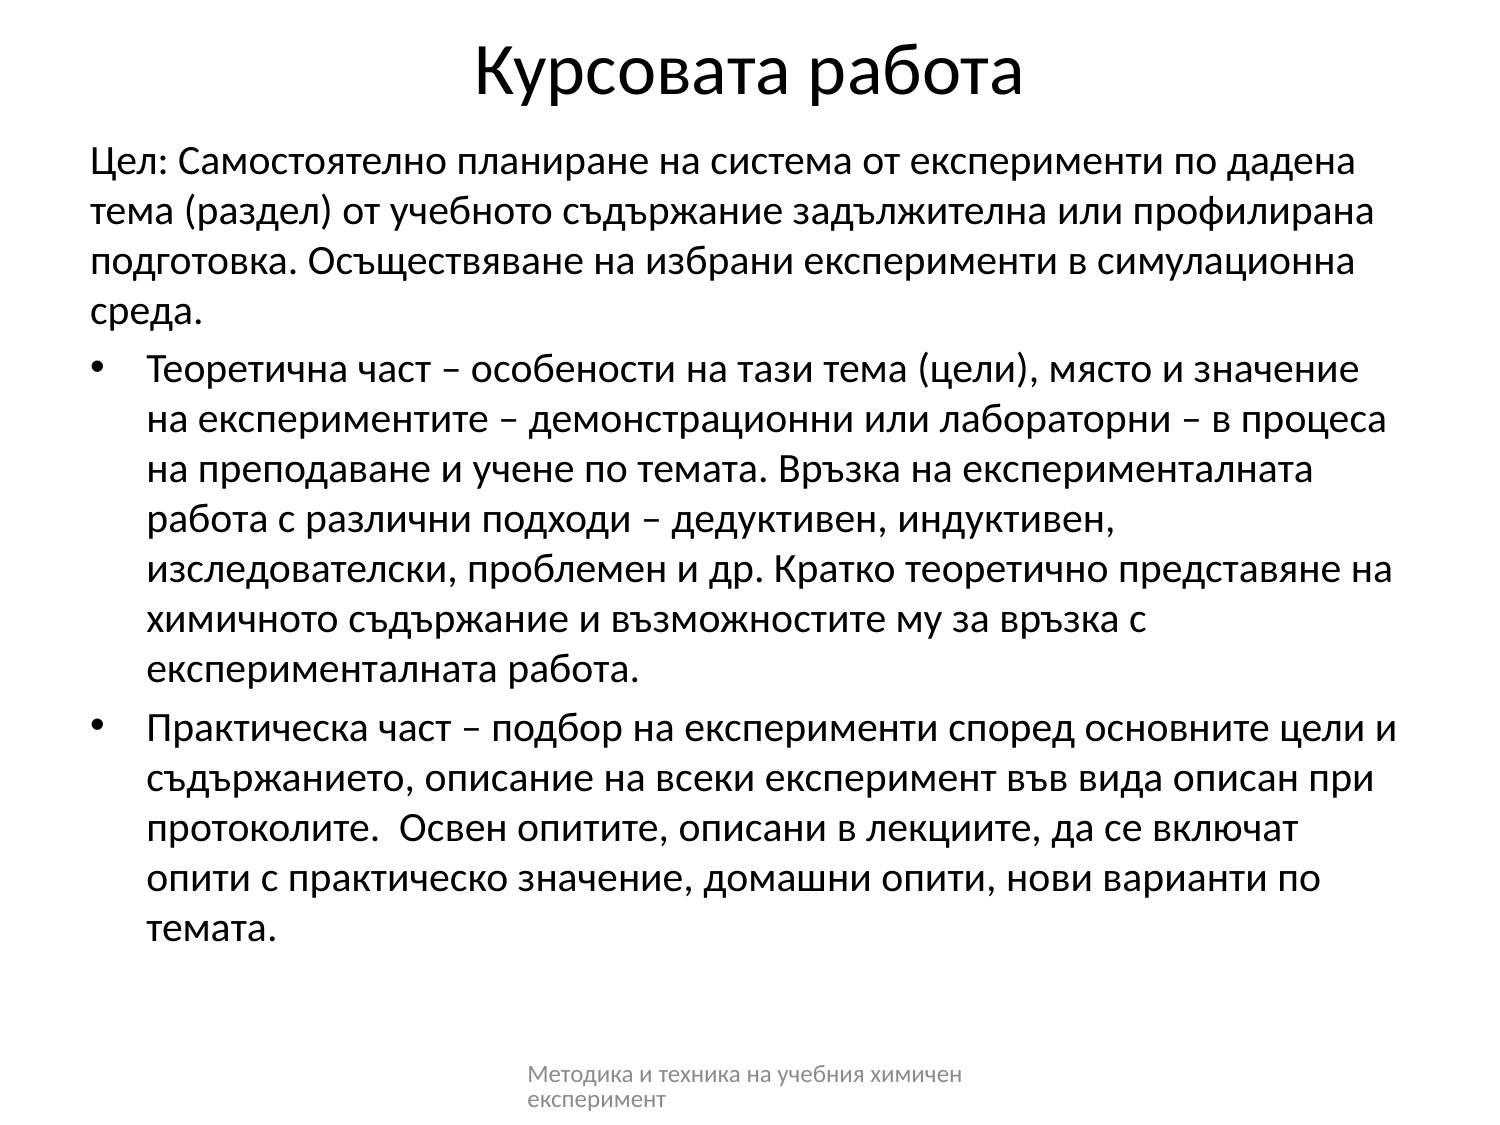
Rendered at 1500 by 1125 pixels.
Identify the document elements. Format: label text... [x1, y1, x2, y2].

title Курсовата работа [75, 12, 1425, 118]
footer Методика и техника на учебния химичен експеримент [512, 1042, 988, 1103]
list Цел: Самостоятелно планиране на система от експерименти по дадена тема (раздел) от учебното съдържание задължителна или профилирана подготовка. Осъществяване на избрани експерименти в симулационна среда. Теоретична част – особености на тази тема (цели), място и значение на експериментите – демонстрационни или лабораторни – в процеса на преподаване и учене по темата. Връзка на експерименталната работа с различни подходи – дедуктивен, индуктивен, изследователски, проблемен и др. Кратко теоретично представяне на химичното съдържание и възможностите му за връзка с експерименталната работа. Практическа част – подбор на експерименти според основните цели и съдържанието, описание на всеки експеримент във вида описан при протоколите. Освен опитите, описани в лекциите, да се включат опити с практическо значение, домашни опити, нови варианти по темата. [75, 125, 1425, 1025]
